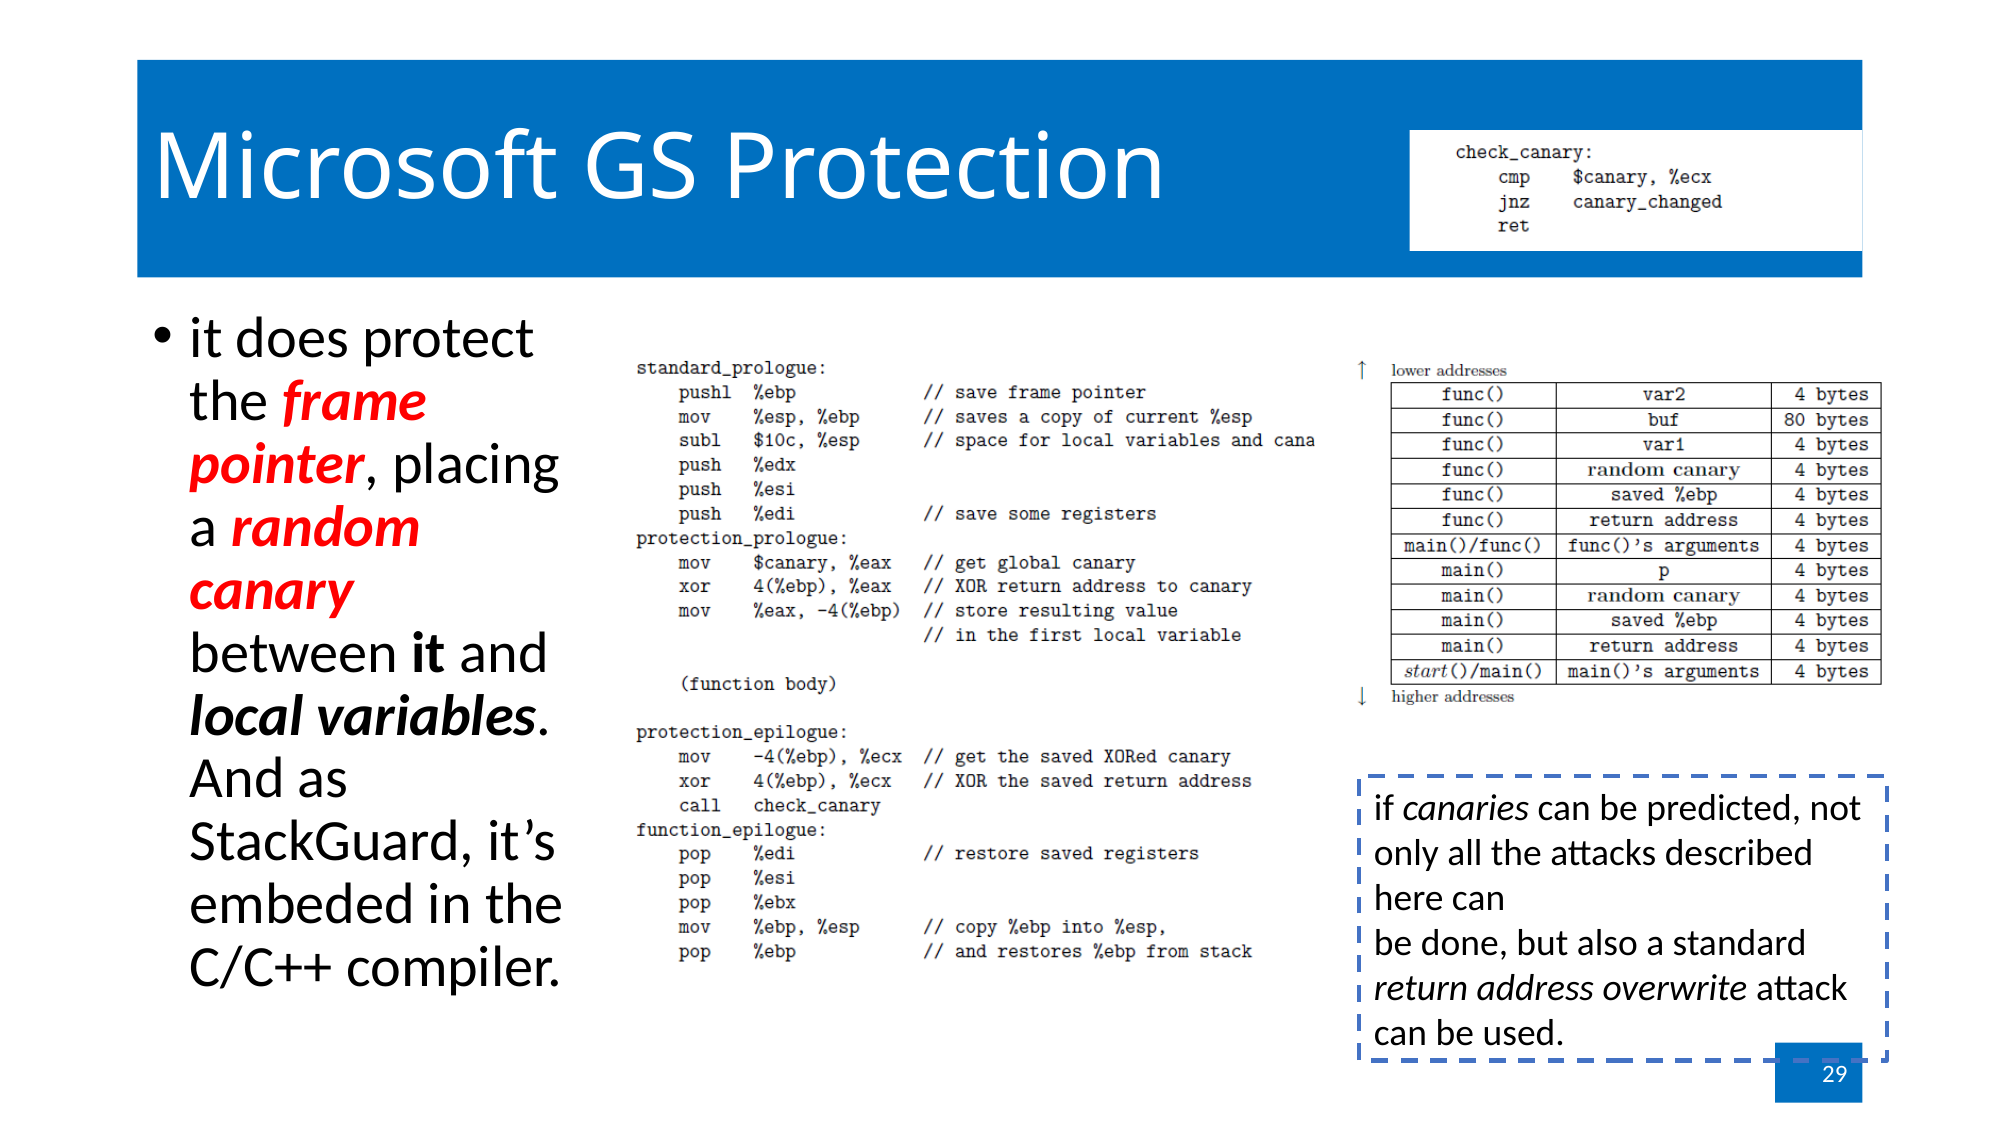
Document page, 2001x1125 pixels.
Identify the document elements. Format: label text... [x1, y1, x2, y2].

list it does protect the frame pointer, placing a random canary between it and local variables. And as StackGuard, it’s embeded in the C/C++ compiler. [137, 299, 591, 1014]
title Microsoft GS Protection [137, 59, 1863, 278]
picture [618, 345, 2000, 968]
picture [1409, 129, 1863, 251]
slide_number 29 [1775, 1042, 1863, 1103]
text_box if canaries can be predicted, not only all the attacks described here can be done, but also a standard return address overwrite attack can be used. [1359, 775, 1887, 1061]
